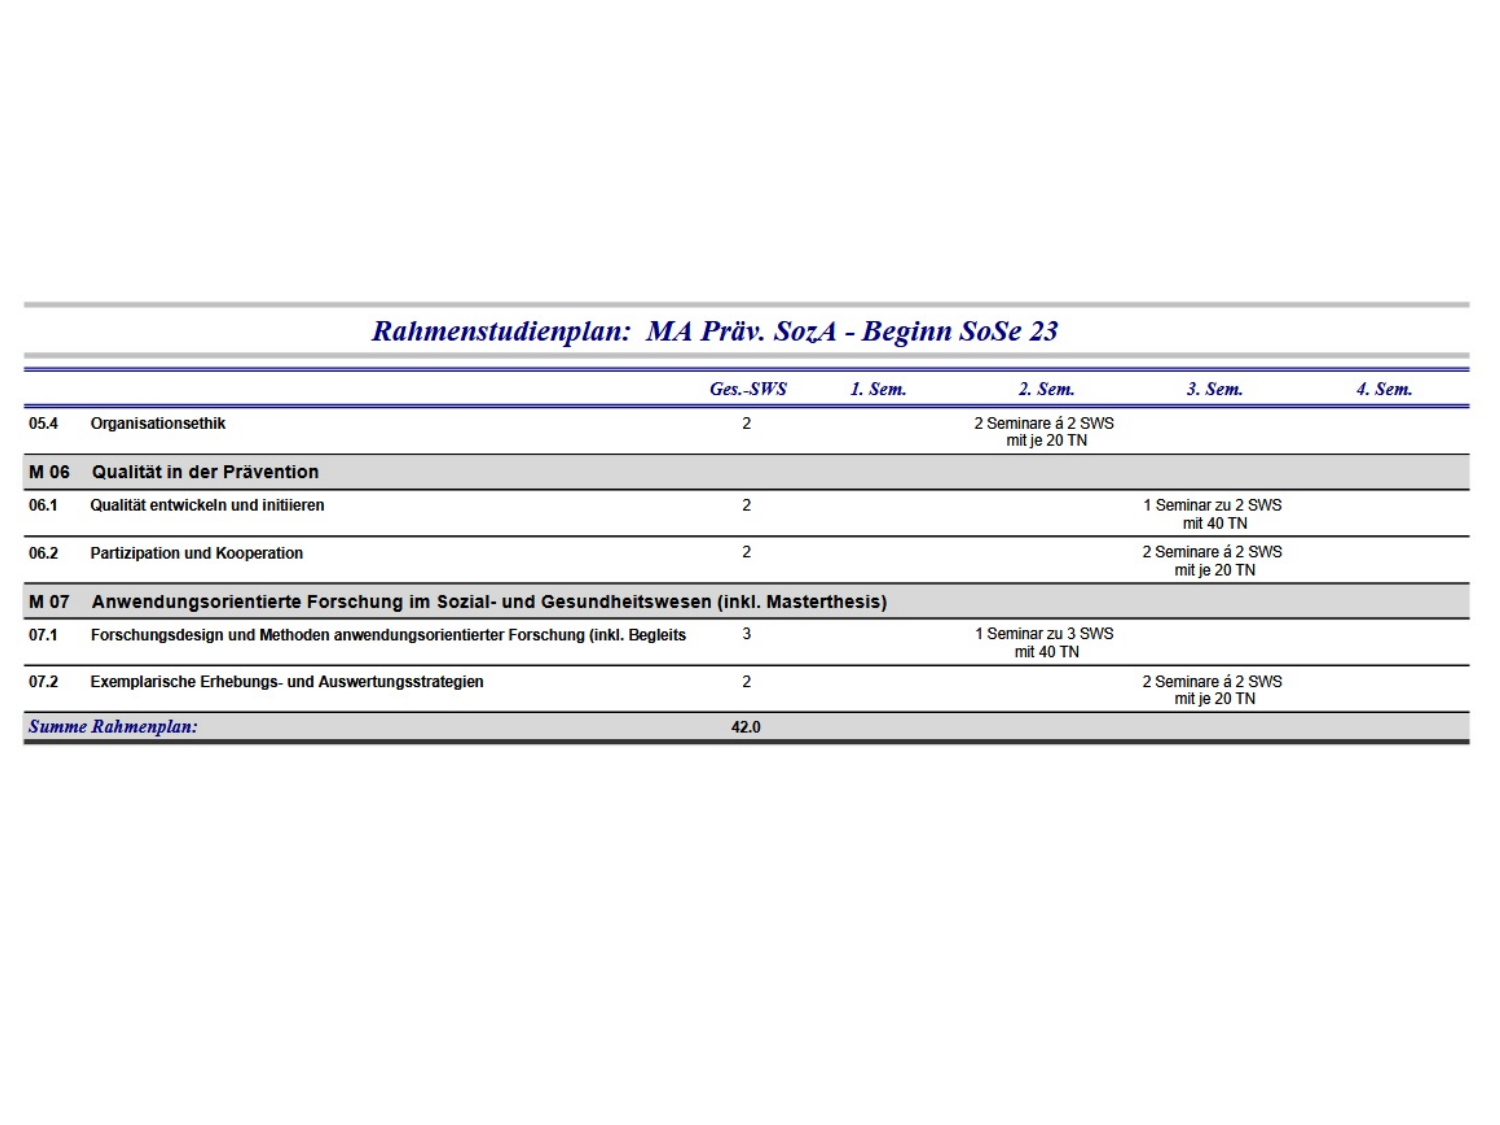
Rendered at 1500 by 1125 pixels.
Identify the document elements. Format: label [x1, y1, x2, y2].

picture [16, 294, 1486, 760]
